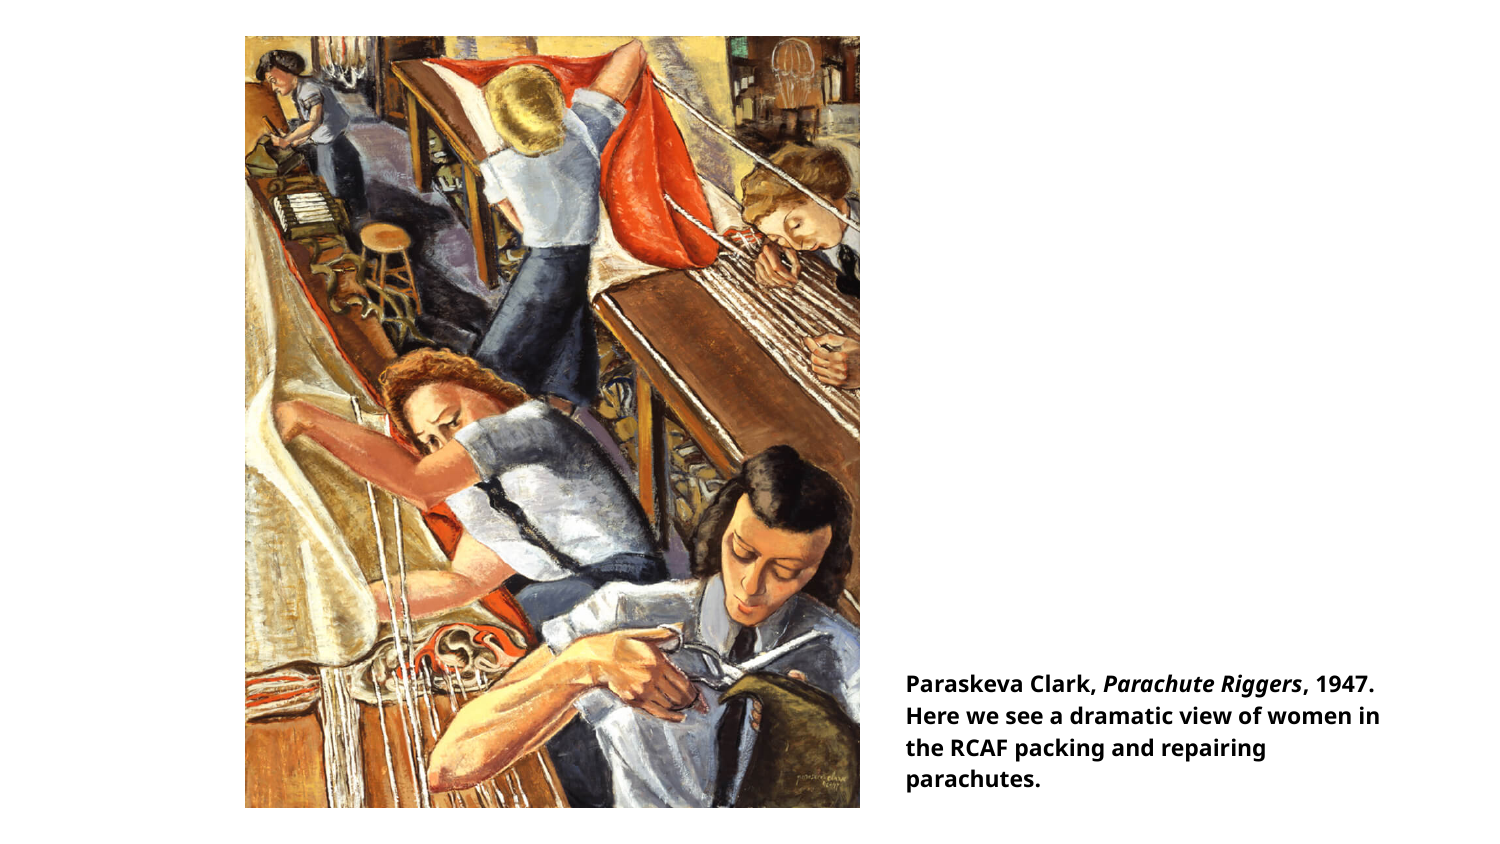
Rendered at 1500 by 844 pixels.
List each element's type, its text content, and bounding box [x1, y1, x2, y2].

picture [245, 36, 860, 808]
text_box Paraskeva Clark, Parachute Riggers, 1947. Here we see a dramatic view of women in the RCAF packing and repairing parachutes. [890, 681, 1408, 808]
